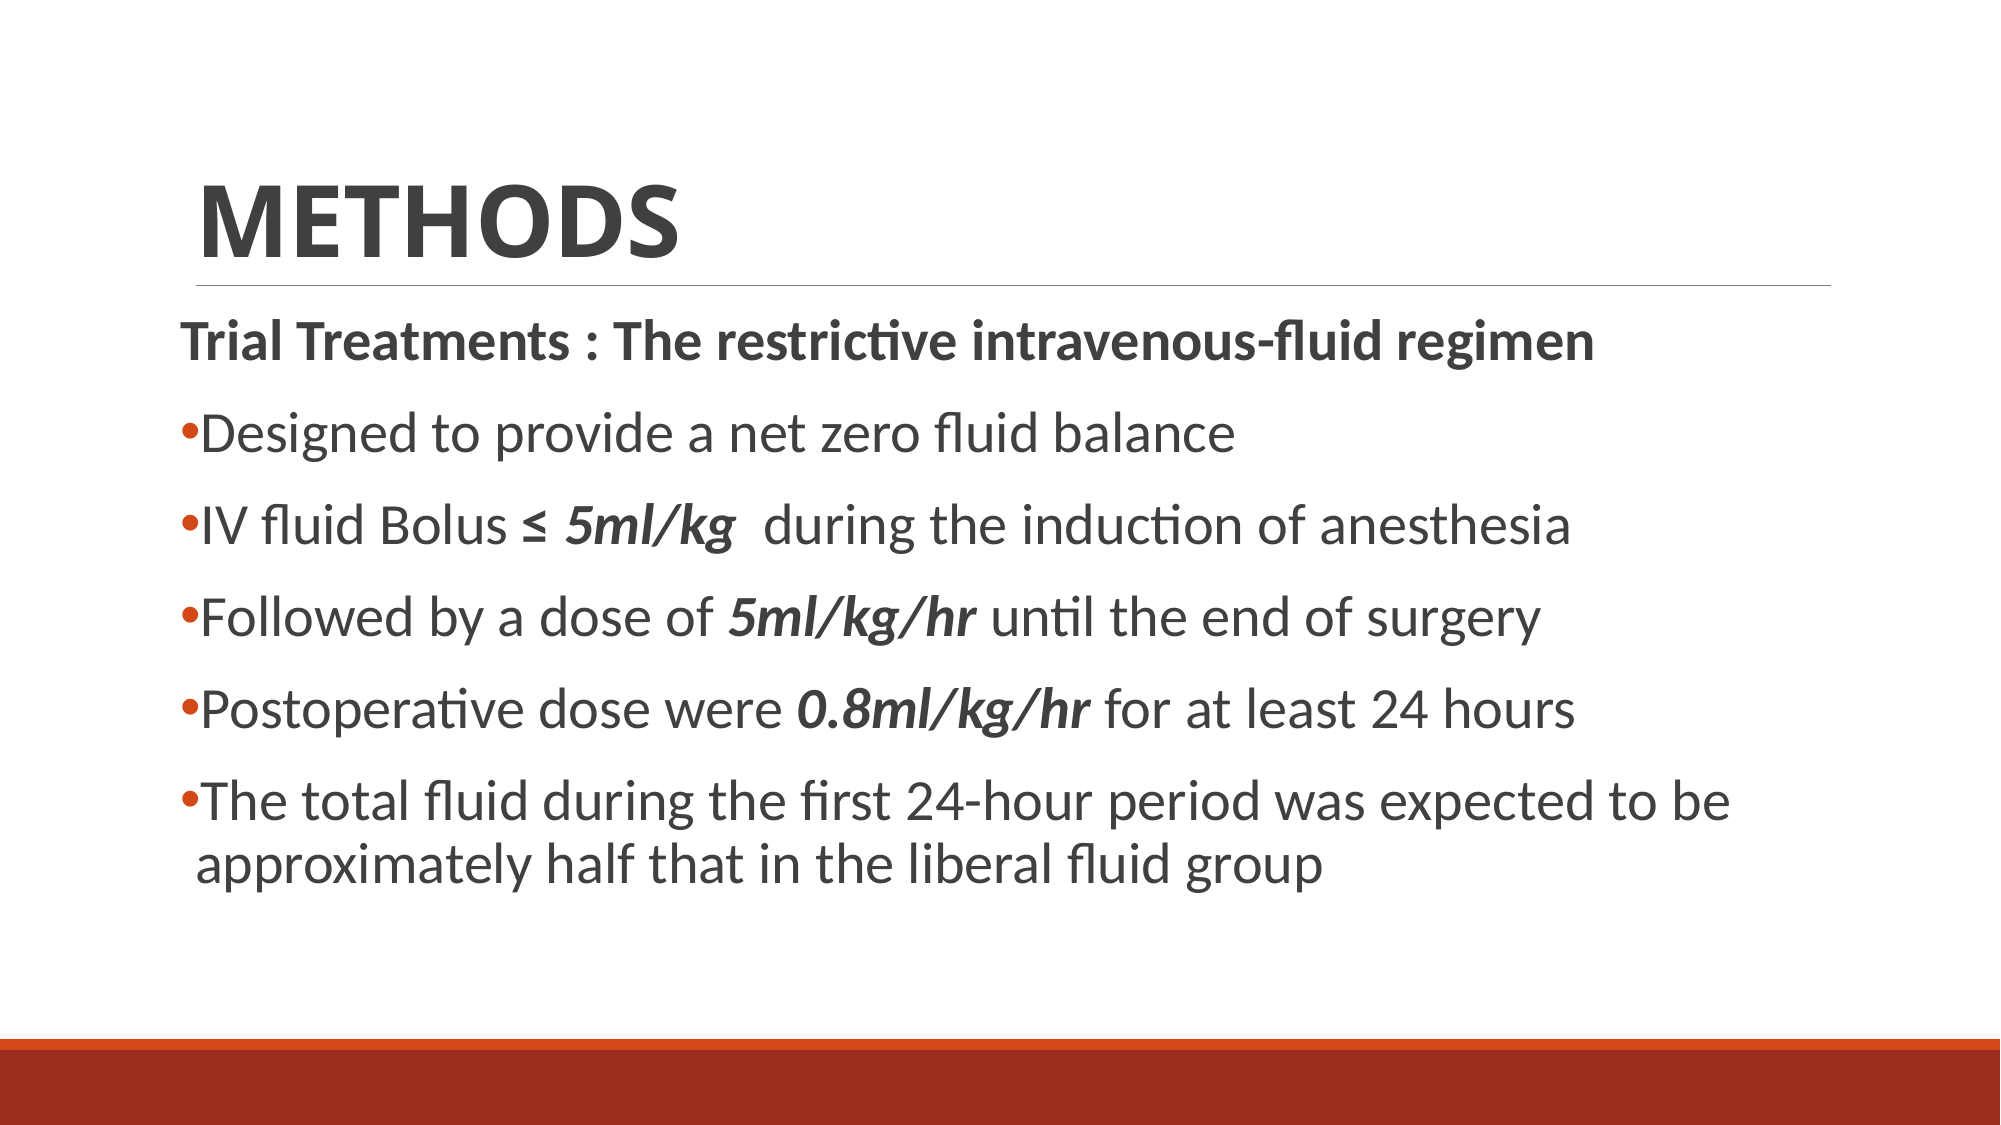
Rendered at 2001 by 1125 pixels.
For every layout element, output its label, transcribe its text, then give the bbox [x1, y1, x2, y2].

title METHODS [180, 47, 1830, 285]
list Trial Treatments : The restrictive intravenous-fluid regimen Designed to provide a net zero fluid balance IV fluid Bolus ≤ 5ml/kg during the induction of anesthesia Followed by a dose of 5ml/kg/hr until the end of surgery Postoperative dose were 0.8ml/kg/hr for at least 24 hours The total fluid during the first 24-hour period was expected to be approximately half that in the liberal fluid group [180, 302, 1830, 963]
